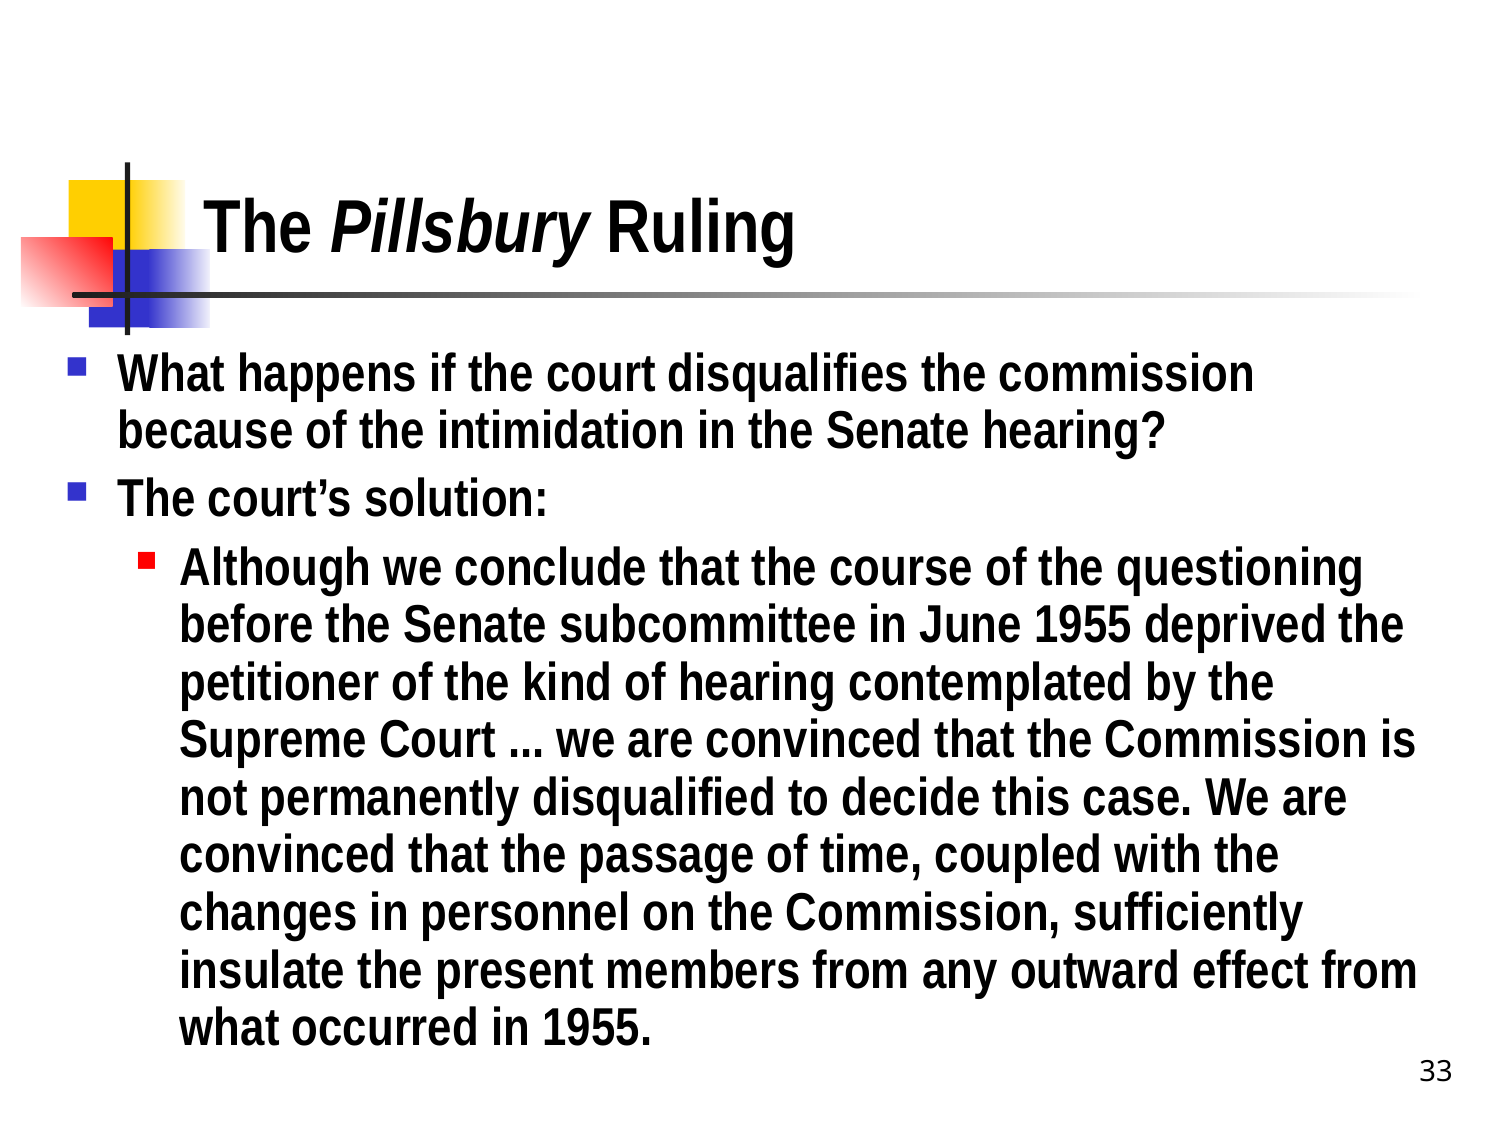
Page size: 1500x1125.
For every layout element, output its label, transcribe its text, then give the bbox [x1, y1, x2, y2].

slide_number 33 [1155, 1024, 1468, 1100]
title The Pillsbury Ruling [188, 35, 1468, 275]
list What happens if the court disqualifies the commission because of the intimidation in the Senate hearing? The court’s solution: Although we conclude that the course of the questioning before the Senate subcommittee in June 1955 deprived the petitioner of the kind of hearing contemplated by the Supreme Court ... we are convinced that the Commission is not permanently disqualified to decide this case. We are convinced that the passage of time, coupled with the changes in personnel on the Commission, sufficiently insulate the present members from any outward effect from what occurred in 1955. [50, 337, 1450, 1075]
